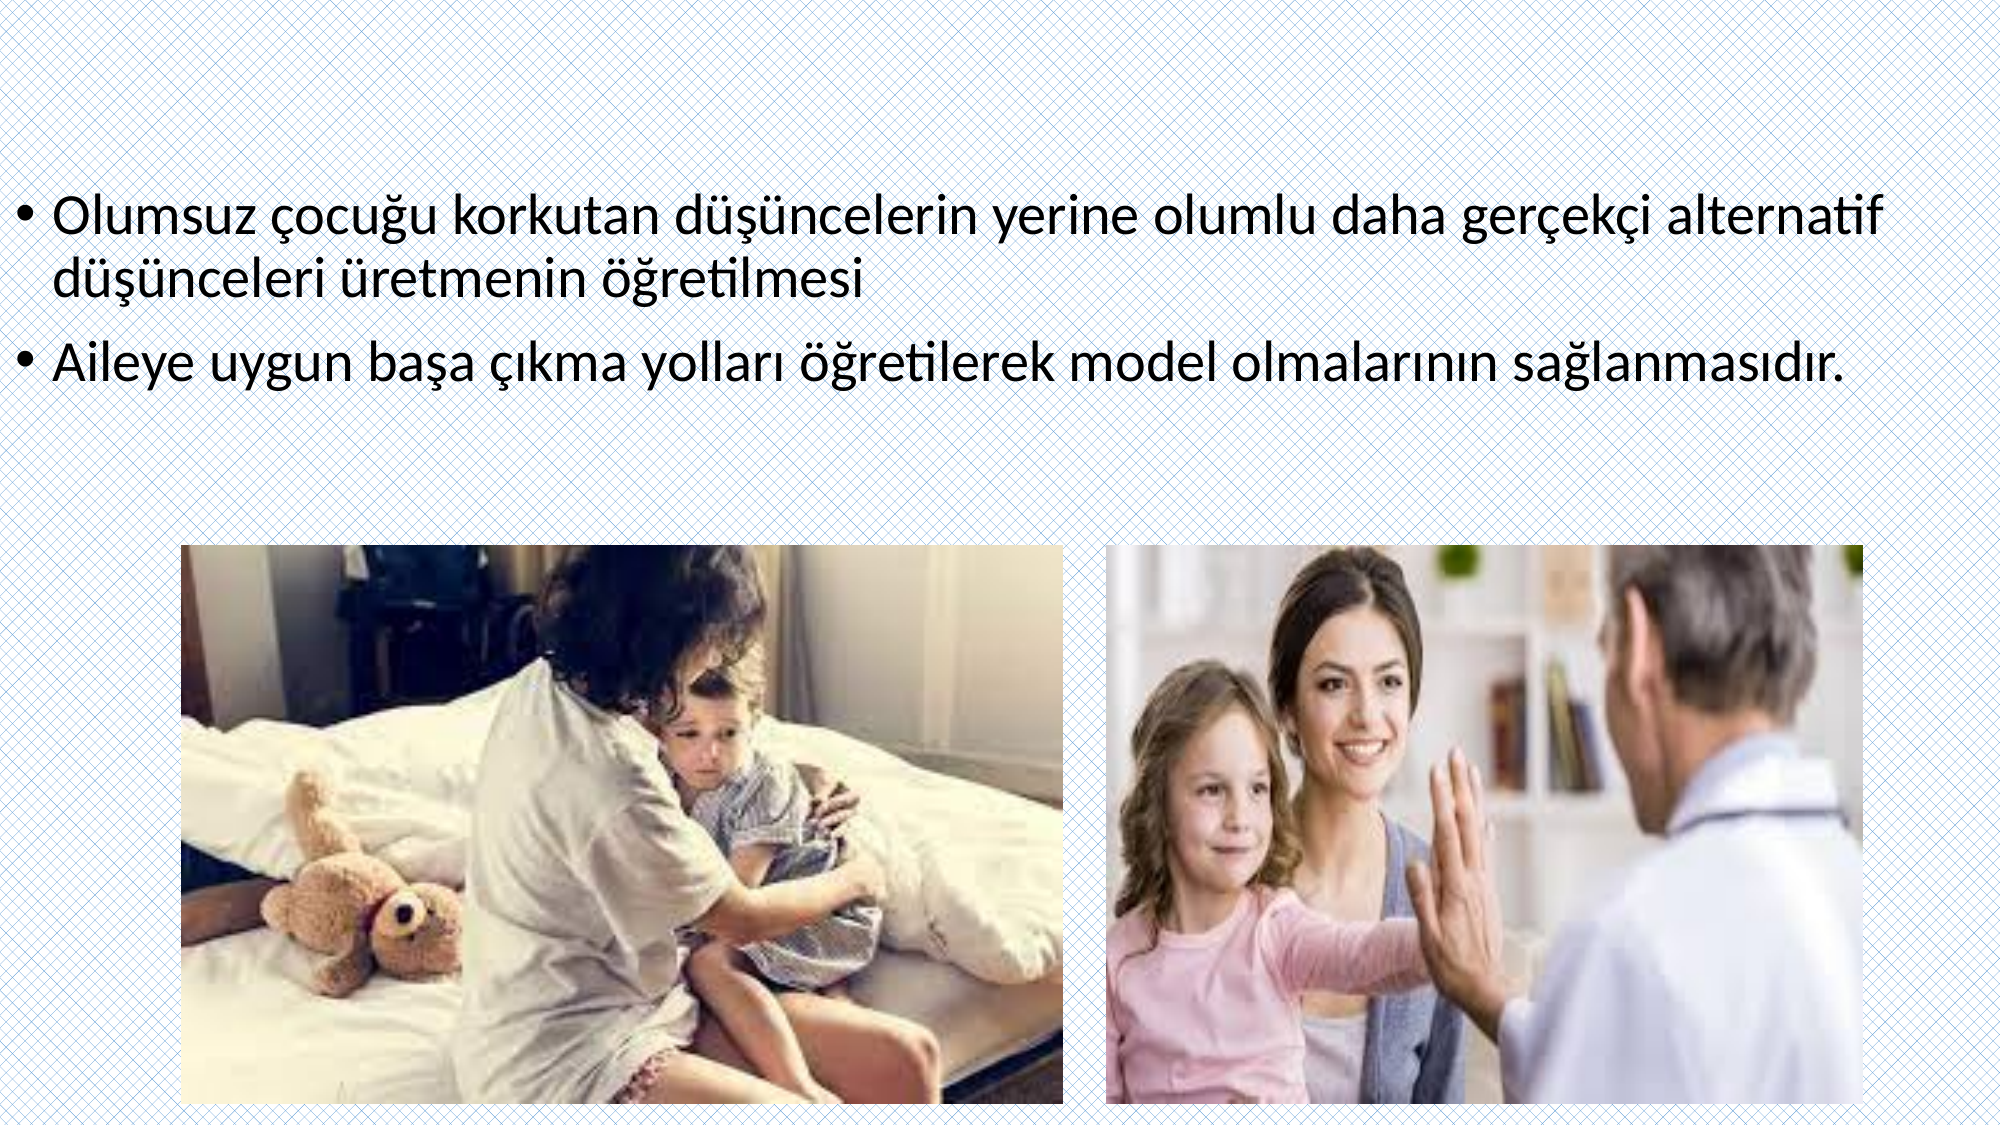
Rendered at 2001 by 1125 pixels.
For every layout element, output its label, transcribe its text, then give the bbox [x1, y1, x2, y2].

picture [181, 545, 1063, 1105]
picture [1106, 545, 1863, 1105]
list Olumsuz çocuğu korkutan düşüncelerin yerine olumlu daha gerçekçi alternatif düşünceleri üretmenin öğretilmesi Aileye uygun başa çıkma yolları öğretilerek model olmalarının sağlanmasıdır. [0, 86, 1928, 573]
